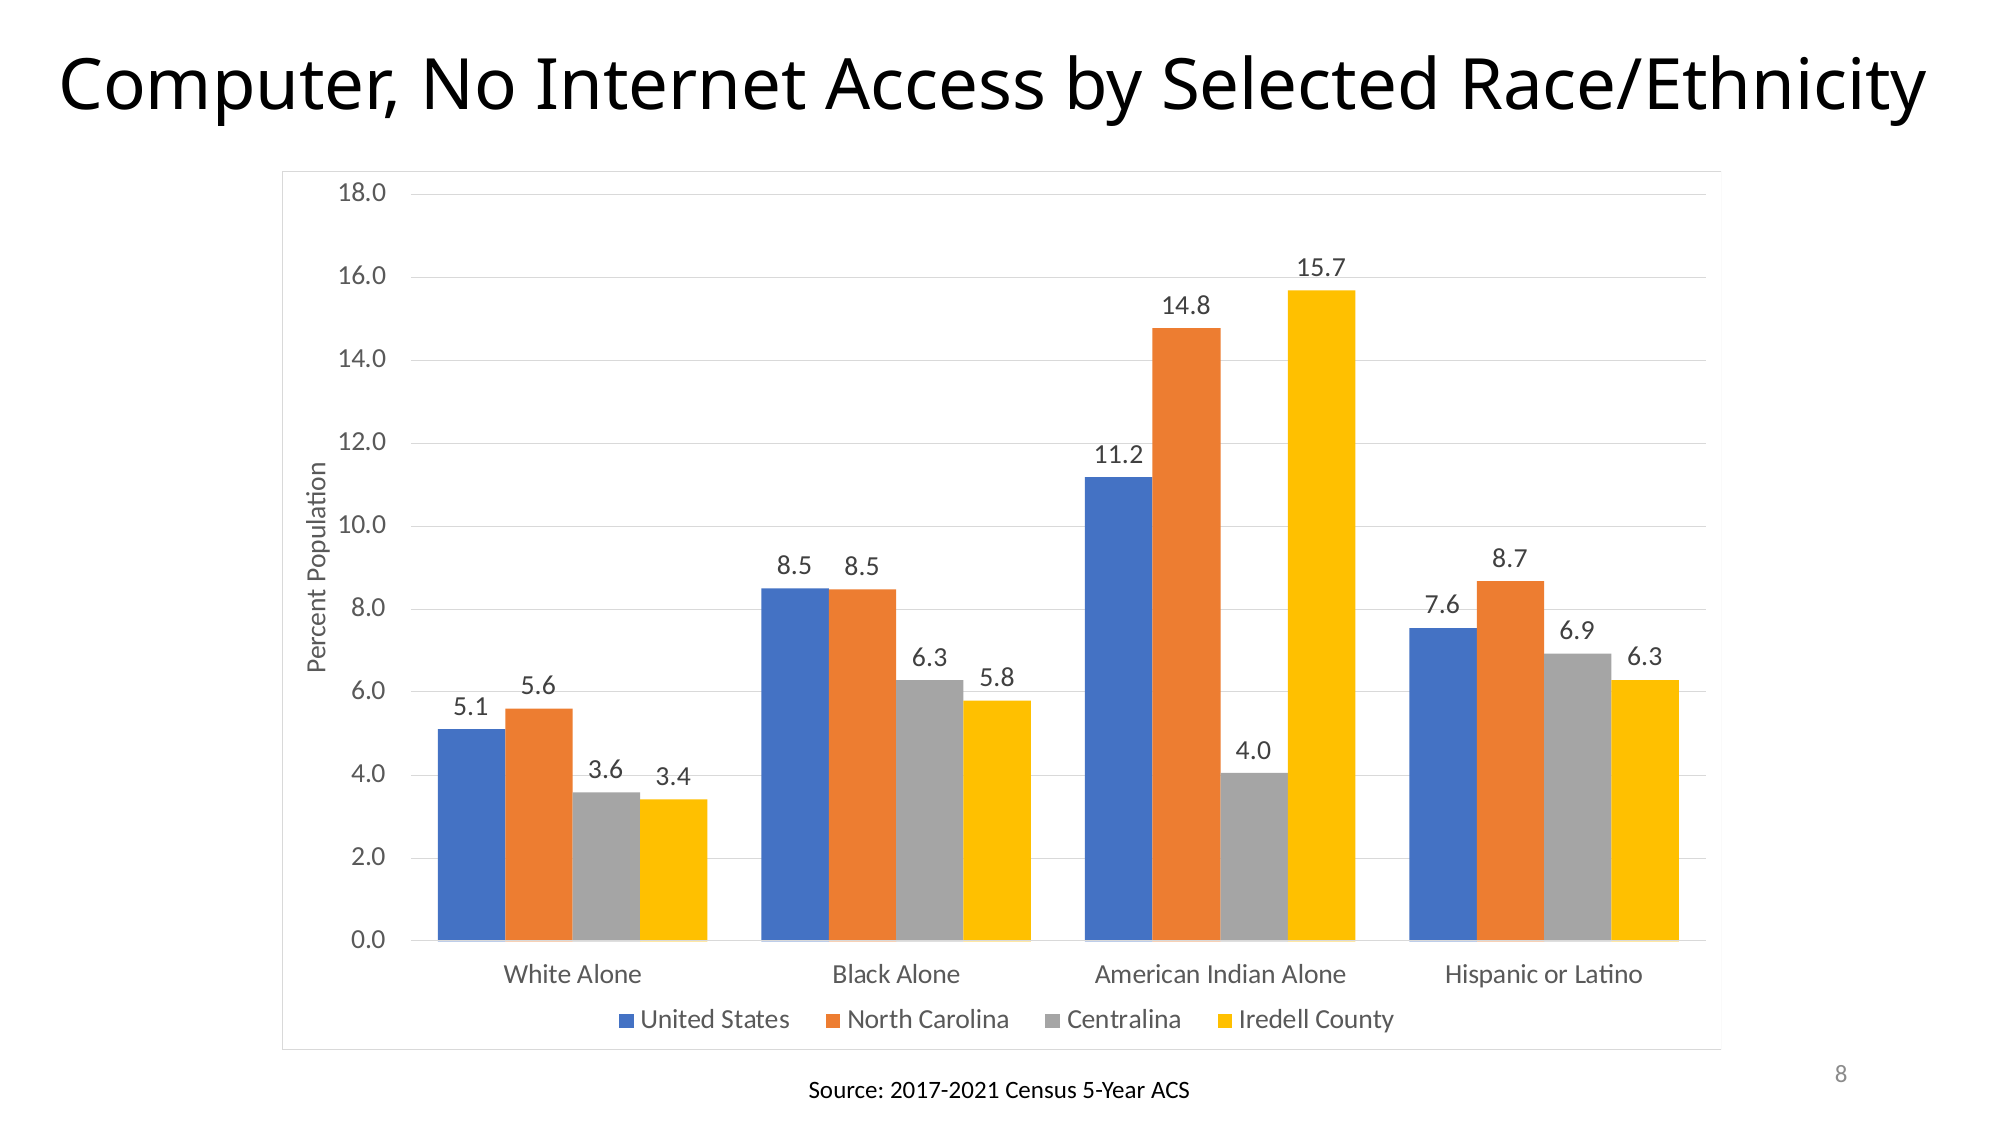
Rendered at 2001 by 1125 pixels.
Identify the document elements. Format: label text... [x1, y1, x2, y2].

slide_number 8 [1412, 1042, 1863, 1103]
picture [281, 170, 1722, 1050]
title Computer, No Internet Access by Selected Race/Ethnicity [24, 5, 1963, 169]
text_box Source: 2017-2021 Census 5-Year ACS [793, 1065, 1207, 1111]
